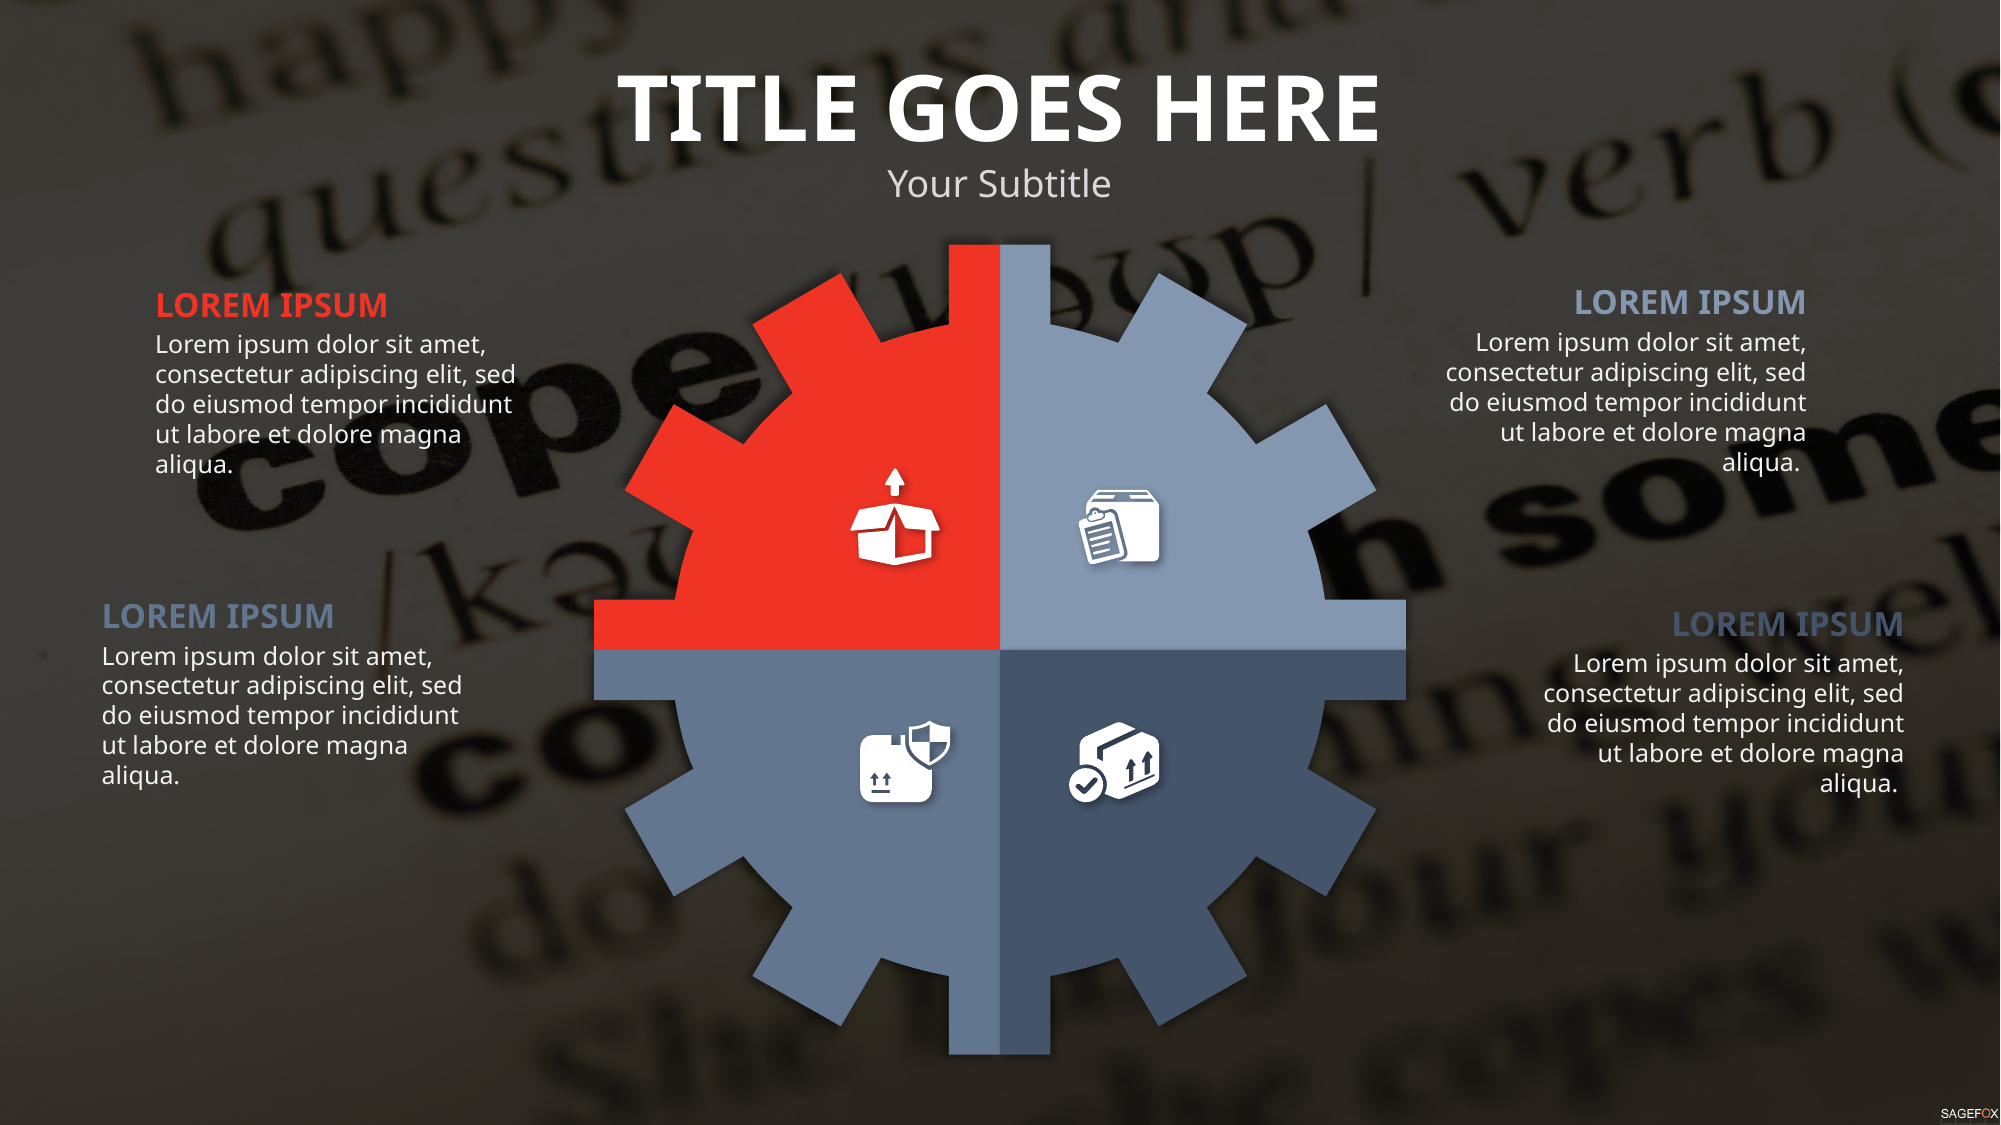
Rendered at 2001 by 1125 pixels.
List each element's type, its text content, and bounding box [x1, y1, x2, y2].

text_box [1069, 768, 1104, 803]
text_box [1001, 322, 1406, 649]
text_box LOREM IPSUM Lorem ipsum dolor sit amet, consectetur adipiscing elit, sed do eiusmod tempor incididunt ut labore et dolore magna aliqua. [86, 587, 492, 797]
text_box LOREM IPSUM Lorem ipsum dolor sit amet, consectetur adipiscing elit, sed do eiusmod tempor incididunt ut labore et dolore magna aliqua. [140, 276, 546, 487]
text_box [908, 720, 951, 766]
text_box LOREM IPSUM Lorem ipsum dolor sit amet, consectetur adipiscing elit, sed do eiusmod tempor incididunt ut labore et dolore magna aliqua. [1514, 595, 1920, 805]
text_box [860, 735, 932, 803]
text_box [1086, 489, 1160, 562]
text_box TITLE GOES HERE Your Subtitle [548, 42, 1452, 322]
text_box [850, 503, 940, 565]
text_box [1000, 649, 1406, 1055]
text_box [1078, 510, 1125, 565]
text_box [1079, 722, 1160, 799]
text_box [594, 322, 1001, 650]
picture [0, 0, 2001, 1125]
text_box [594, 650, 1000, 1055]
text_box LOREM IPSUM Lorem ipsum dolor sit amet, consectetur adipiscing elit, sed do eiusmod tempor incididunt ut labore et dolore magna aliqua. [1417, 273, 1822, 484]
text_box [885, 468, 905, 496]
